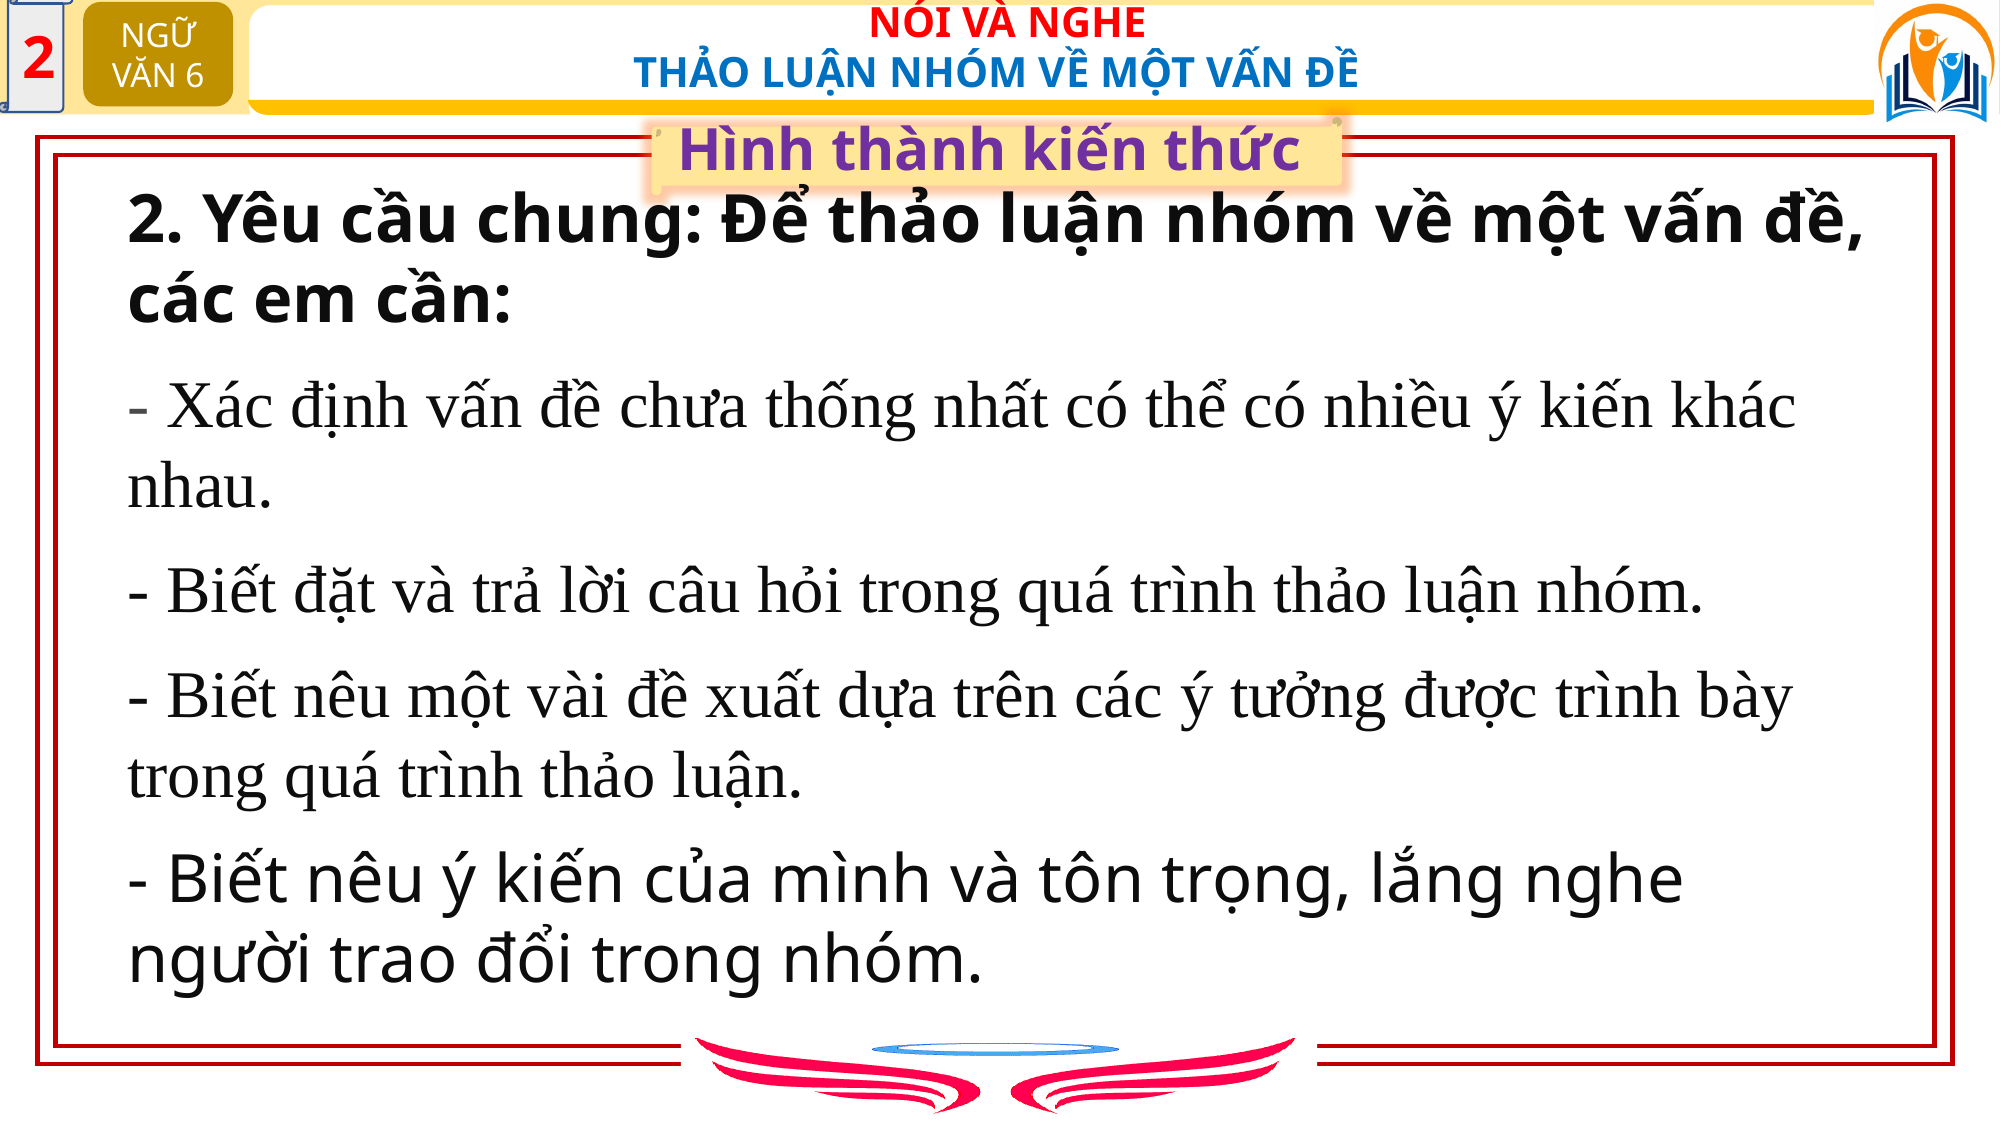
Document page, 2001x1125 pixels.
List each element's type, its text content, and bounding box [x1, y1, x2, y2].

text_box [1550, 0, 1874, 7]
text_box [650, 125, 662, 168]
text_box [1318, 136, 1953, 1065]
picture [680, 1038, 1318, 1114]
text_box [0, 0, 443, 116]
text_box [246, 98, 662, 116]
text_box 2. Yêu cầu chung: Để thảo luận nhóm về một vấn đề, các em cần: - Xác định vấn đề chưa thống nhất có thể có nhiều ý kiến khác nhau. - Biết đặt và trả lời câu hỏi trong quá trình thảo luận nhóm. - Biết nêu một vài đề xuất dựa trên các ý tưởng được trình bày trong quá trình thảo luận. - Biết nêu ý kiến của mình và tôn trọng, lắng nghe người trao đổi trong nhóm. [112, 168, 1882, 1003]
picture [1874, 0, 1999, 124]
text_box NGỮ VĂN 6 [82, 0, 235, 108]
text_box [36, 136, 680, 1065]
text_box 2 [0, 0, 74, 114]
text_box Hình thành kiến thức [662, 104, 1332, 168]
text_box NÓI VÀ NGHE THẢO LUẬN NHÓM VỀ MỘT VẤN ĐỀ [443, 0, 1550, 104]
text_box [1351, 98, 1874, 116]
text_box [1332, 115, 1344, 168]
